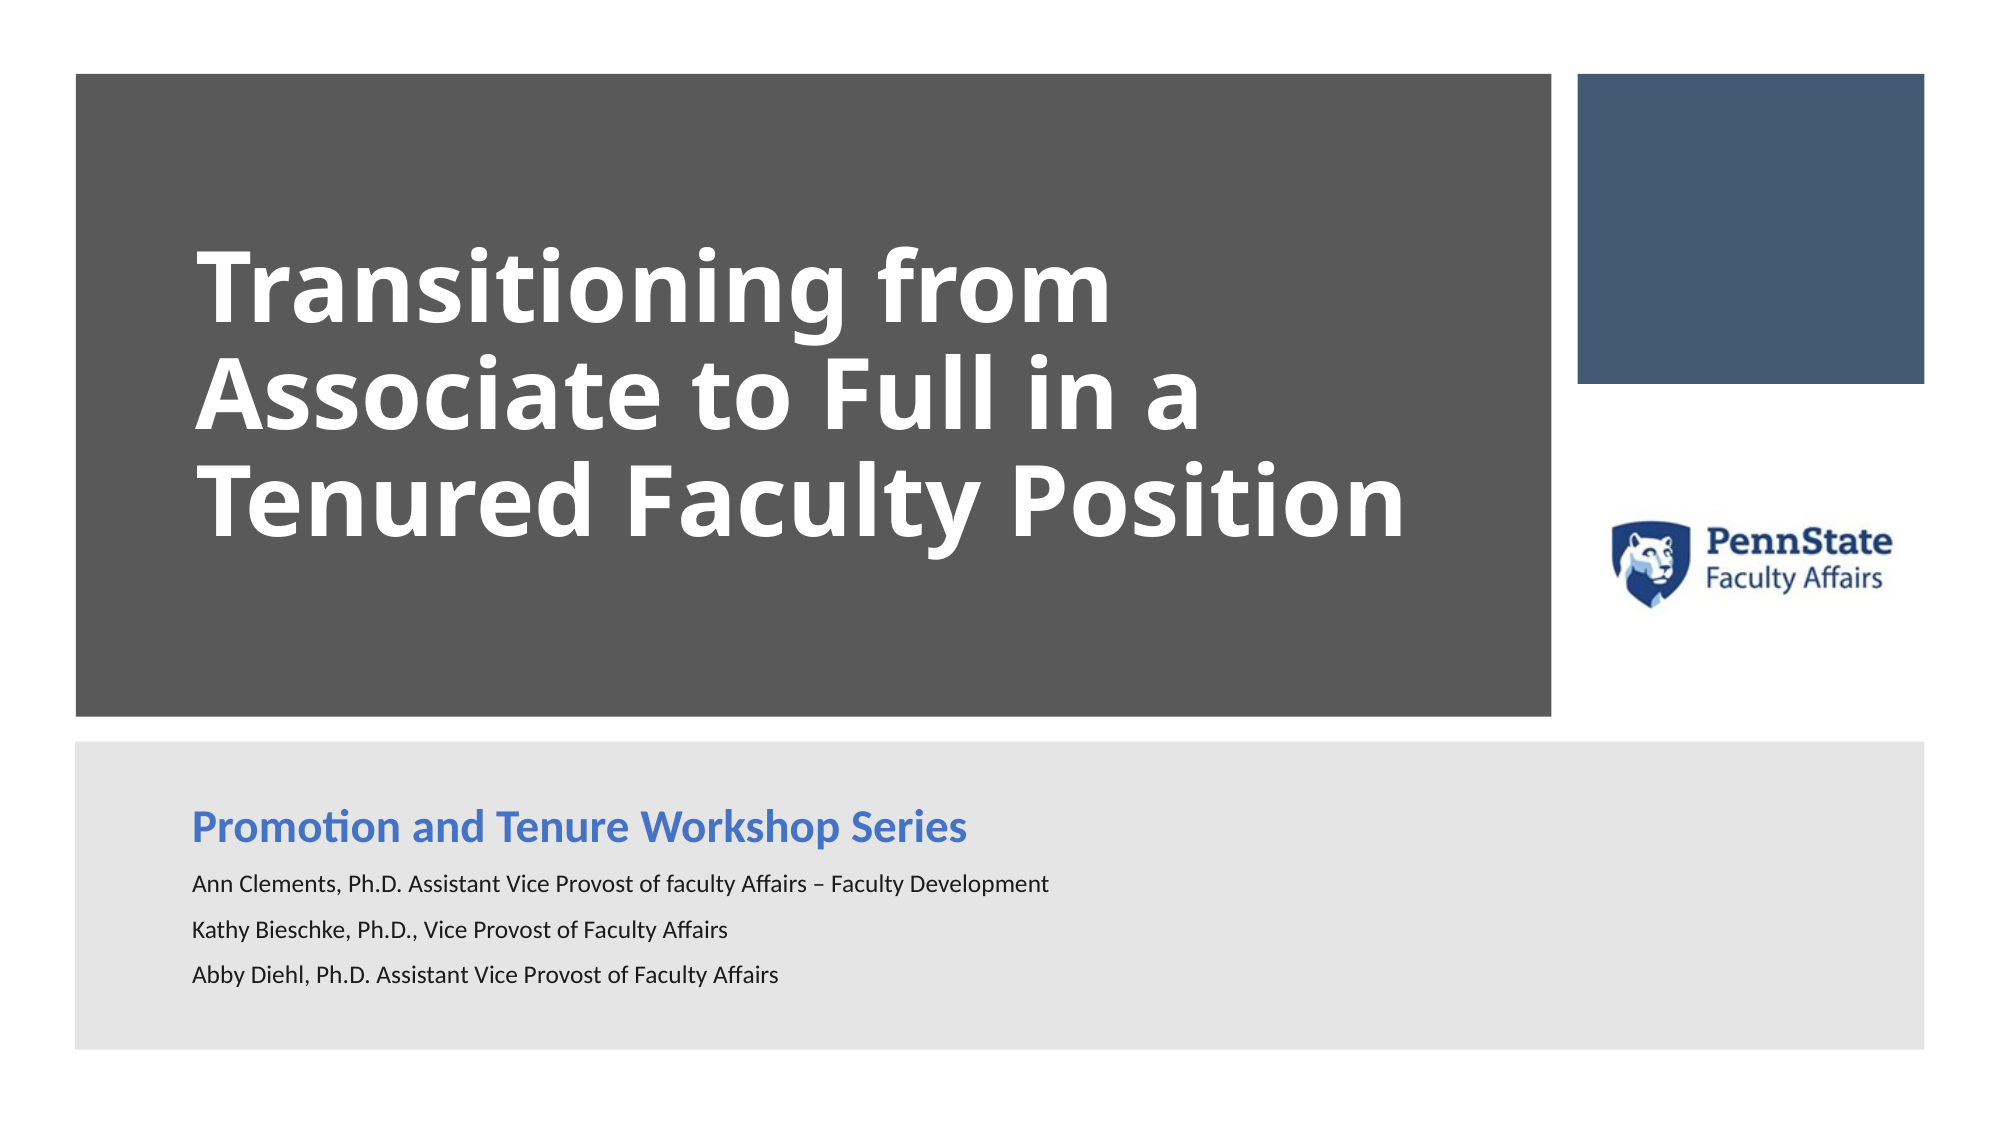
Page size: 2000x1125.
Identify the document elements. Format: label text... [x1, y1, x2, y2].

text_box [1577, 73, 1925, 385]
title Transitioning from Associate to Full in a Tenured Faculty Position [180, 182, 1442, 613]
text_box [74, 741, 1926, 1051]
text_box [75, 73, 1552, 718]
picture [1601, 510, 1900, 615]
subtitle Promotion and Tenure Workshop Series Ann Clements, Ph.D. Assistant Vice Provost of faculty Affairs – Faculty Development Kathy Bieschke, Ph.D., Vice Provost of Faculty Affairs Abby Diehl, Ph.D. Assistant Vice Provost of Faculty Affairs [177, 794, 1820, 997]
